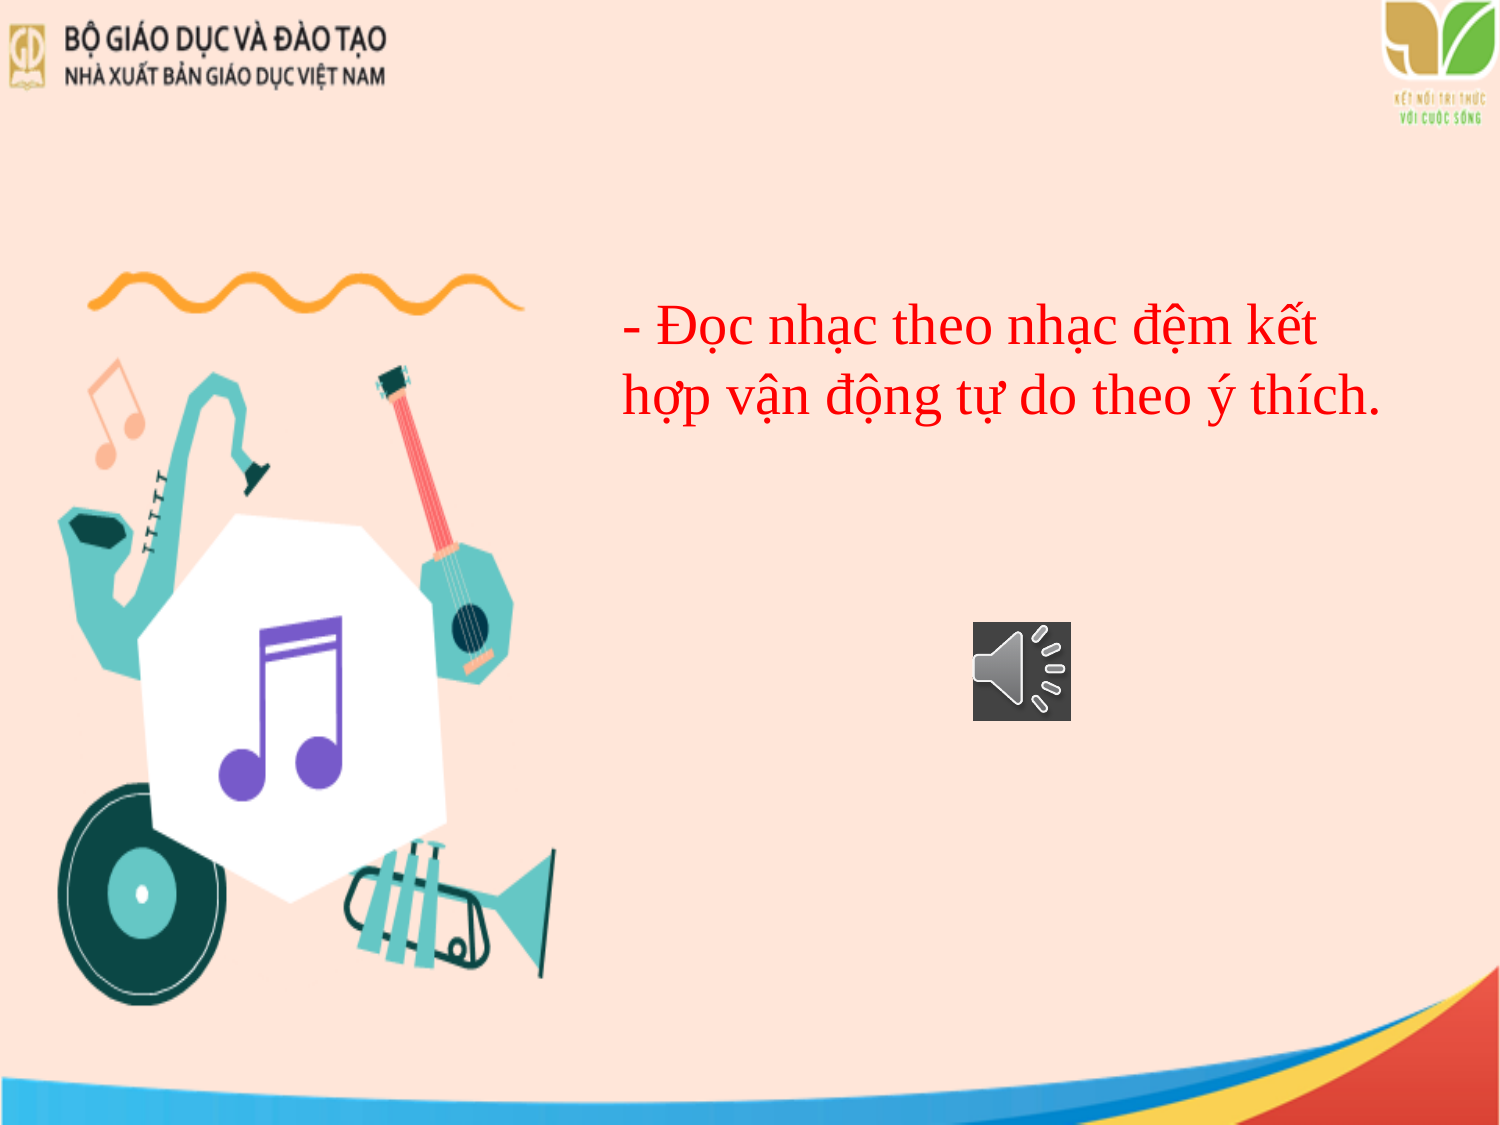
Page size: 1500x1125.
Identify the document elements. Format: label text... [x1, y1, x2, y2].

picture [0, 0, 1500, 1125]
text_box - Đọc nhạc theo nhạc đệm kết hợp vận động tự do theo ý thích. [608, 278, 1436, 434]
